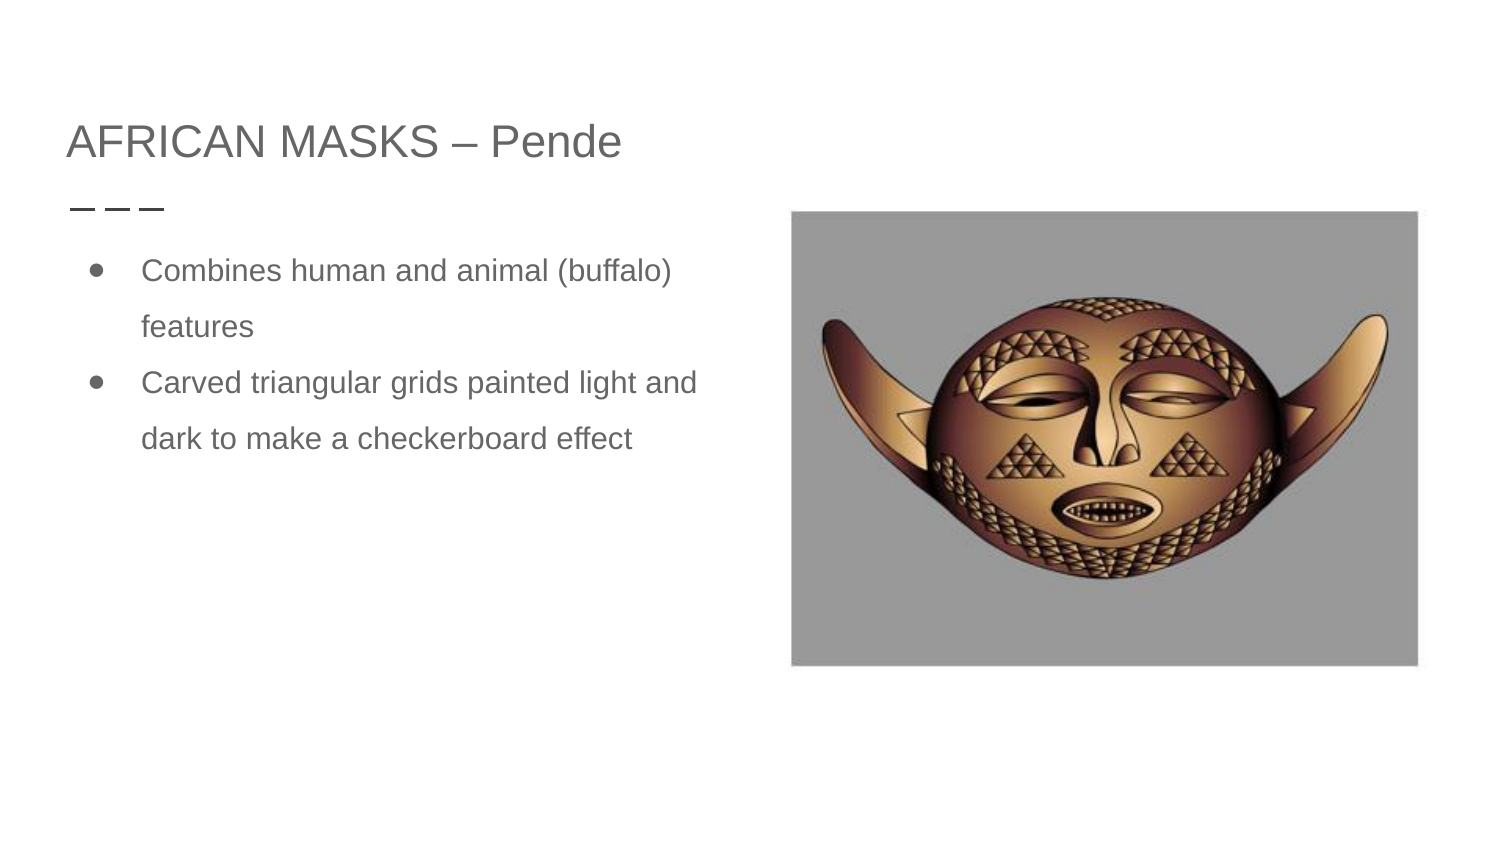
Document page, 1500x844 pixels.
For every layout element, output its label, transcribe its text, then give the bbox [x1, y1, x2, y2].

title AFRICAN MASKS – Pende [51, 61, 1449, 182]
text_box Combines human and animal (buffalo) features Carved triangular grids painted light and dark to make a checkerboard effect [51, 216, 748, 736]
picture [776, 195, 1434, 683]
